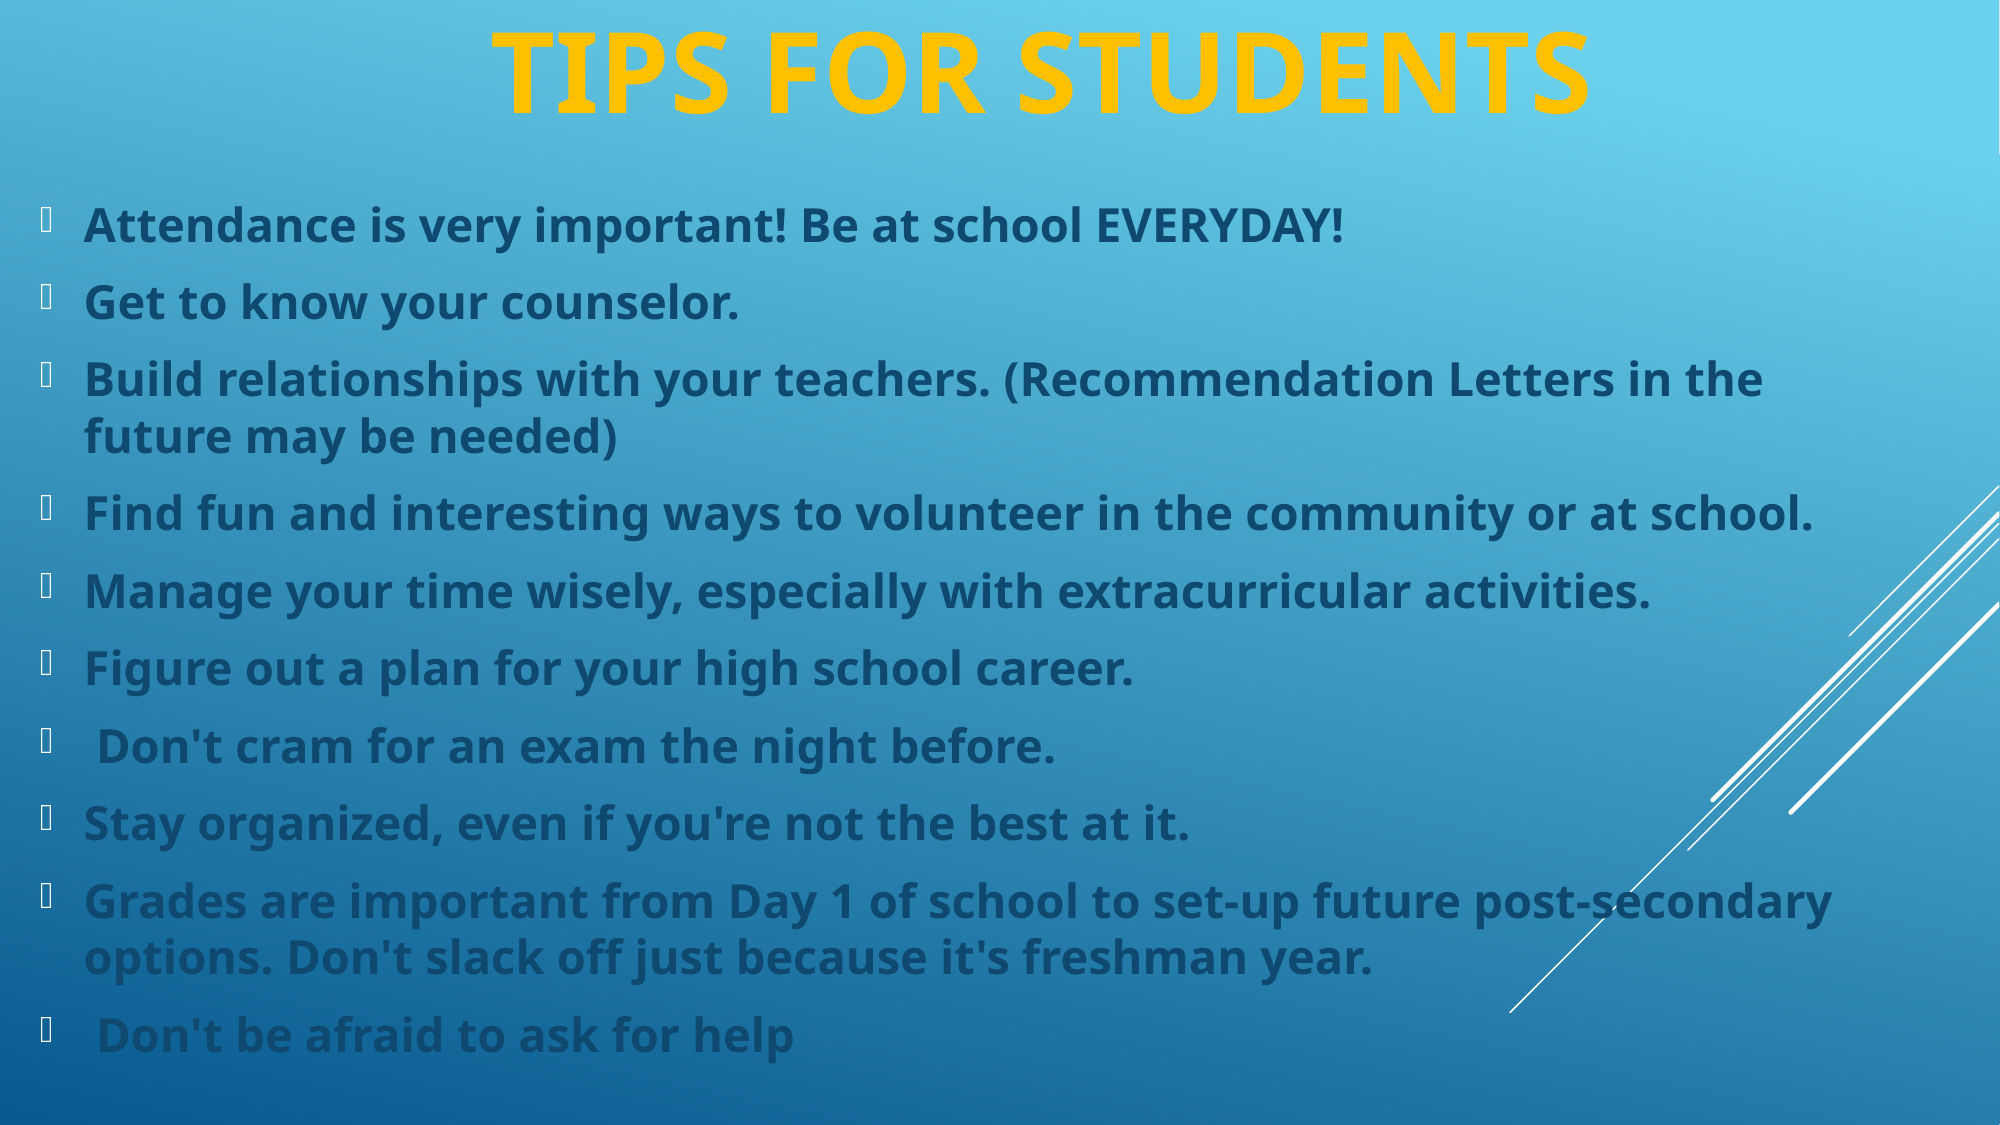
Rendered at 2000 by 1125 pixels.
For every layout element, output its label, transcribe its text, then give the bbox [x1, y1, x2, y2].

list Attendance is very important! Be at school EVERYDAY! Get to know your counselor. Build relationships with your teachers. (Recommendation Letters in the future may be needed) Find fun and interesting ways to volunteer in the community or at school. Manage your time wisely, especially with extracurricular activities. Figure out a plan for your high school career. Don't cram for an exam the night before. Stay organized, even if you're not the best at it. Grades are important from Day 1 of school to set-up future post-secondary options. Don't slack off just because it's freshman year. Don't be afraid to ask for help [24, 187, 1850, 1113]
title Tips for students [337, 0, 1748, 150]
